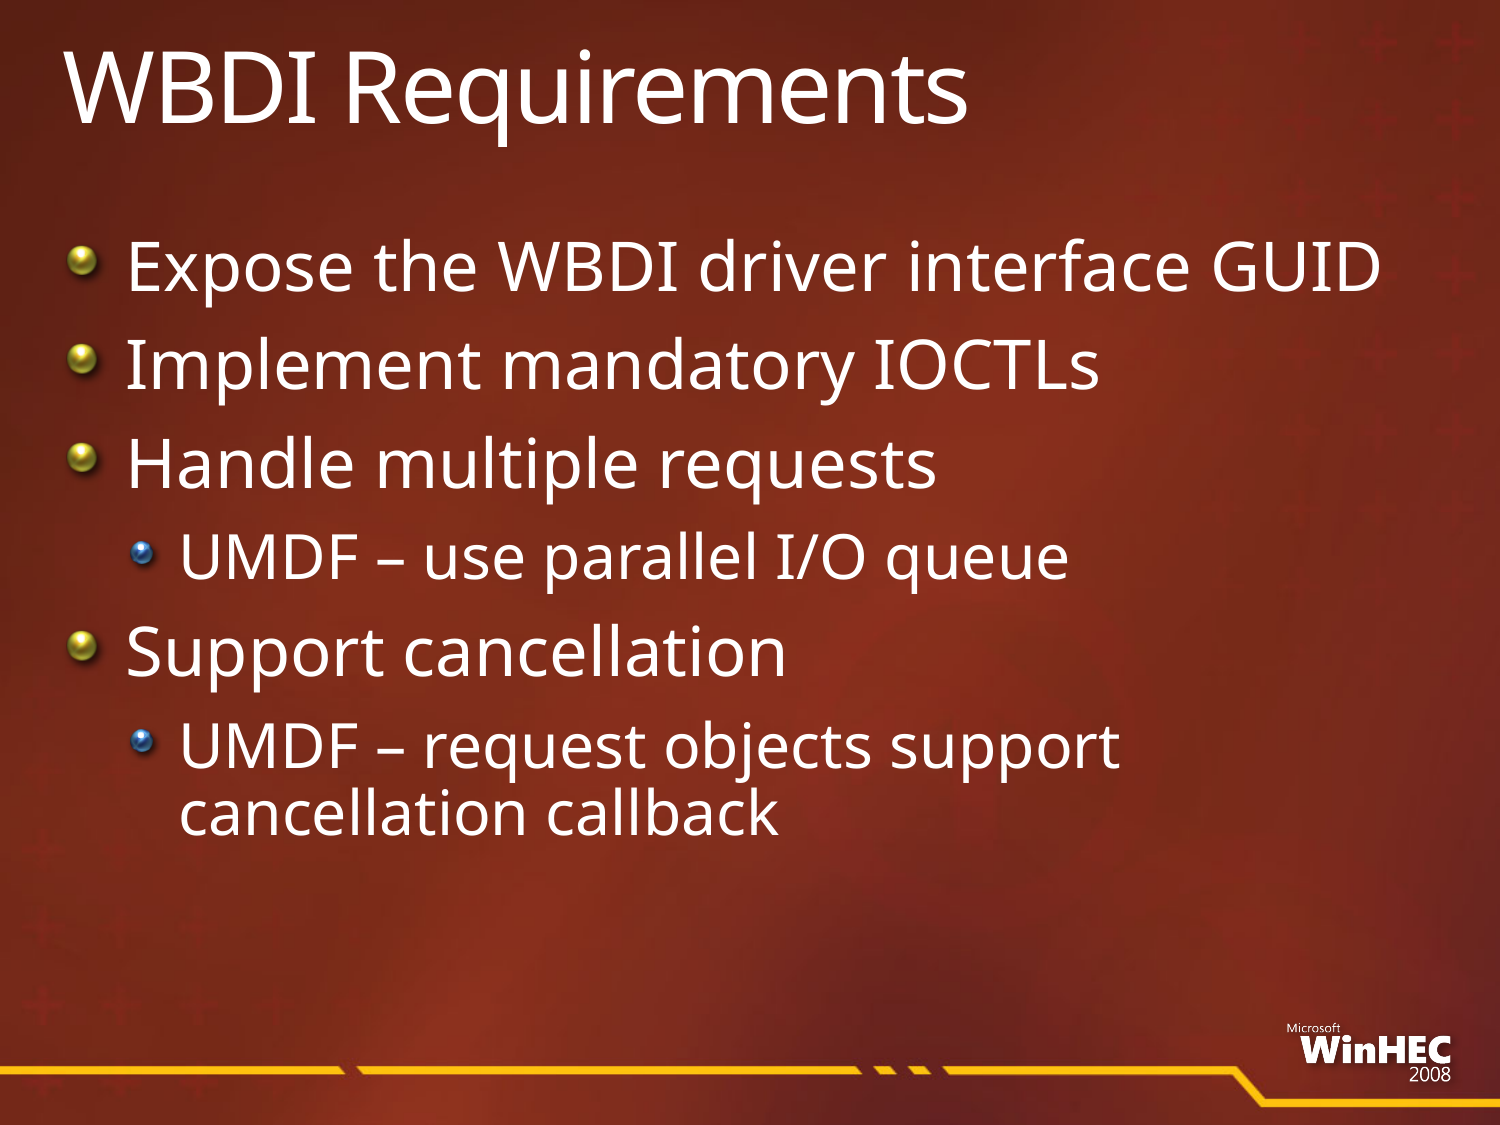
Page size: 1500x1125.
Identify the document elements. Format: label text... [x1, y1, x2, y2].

title WBDI Requirements [62, 37, 1438, 147]
picture [0, 0, 1500, 1125]
list Expose the WBDI driver interface GUID Implement mandatory IOCTLs Handle multiple requests UMDF – use parallel I/O queue Support cancellation UMDF – request objects support cancellation callback [62, 231, 1438, 859]
